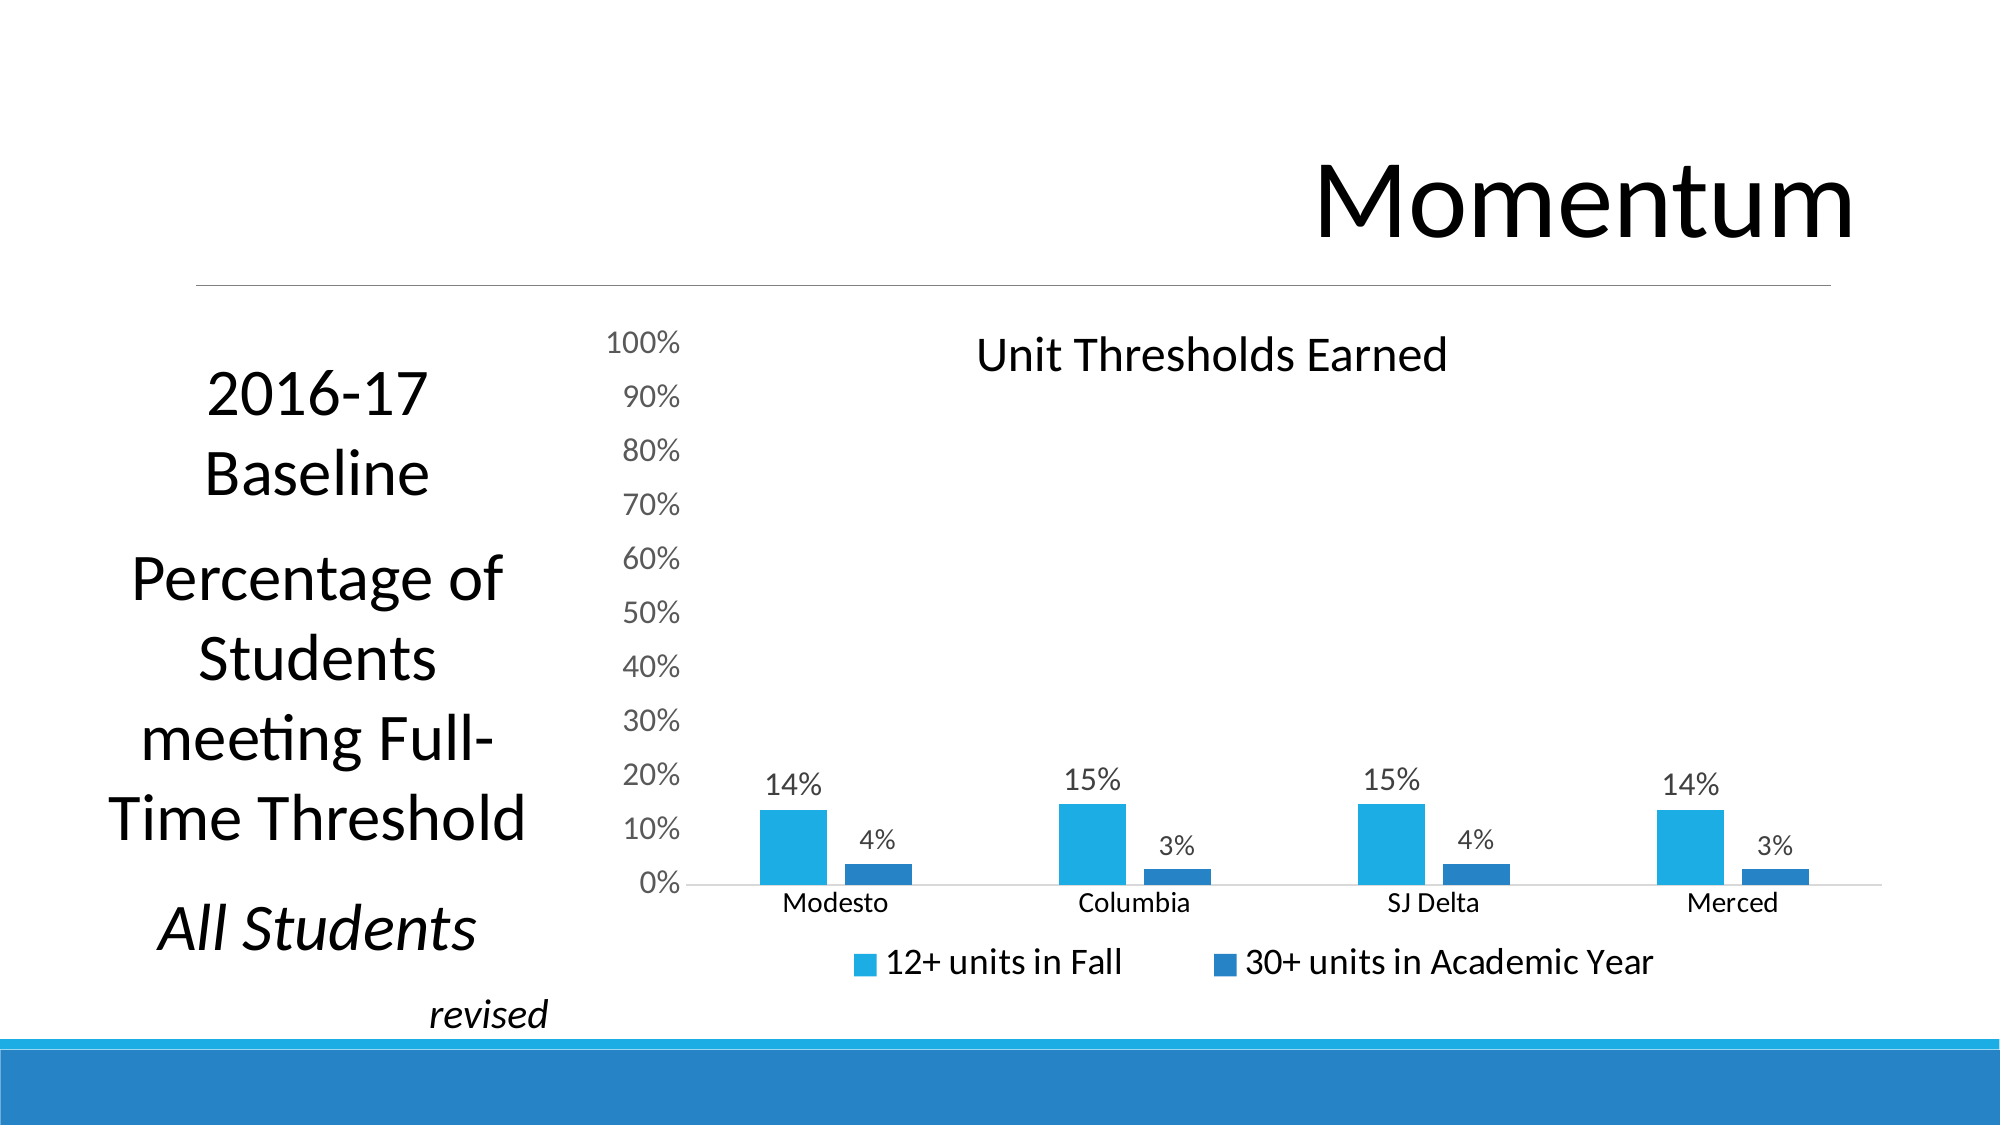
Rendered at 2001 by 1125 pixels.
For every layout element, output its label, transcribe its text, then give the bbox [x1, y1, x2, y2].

text_box 2016-17 Baseline Percentage of Students meeting Full-Time Threshold All Students revised [72, 314, 564, 1044]
chart [599, 313, 1893, 999]
text_box Momentum [816, 117, 1873, 268]
